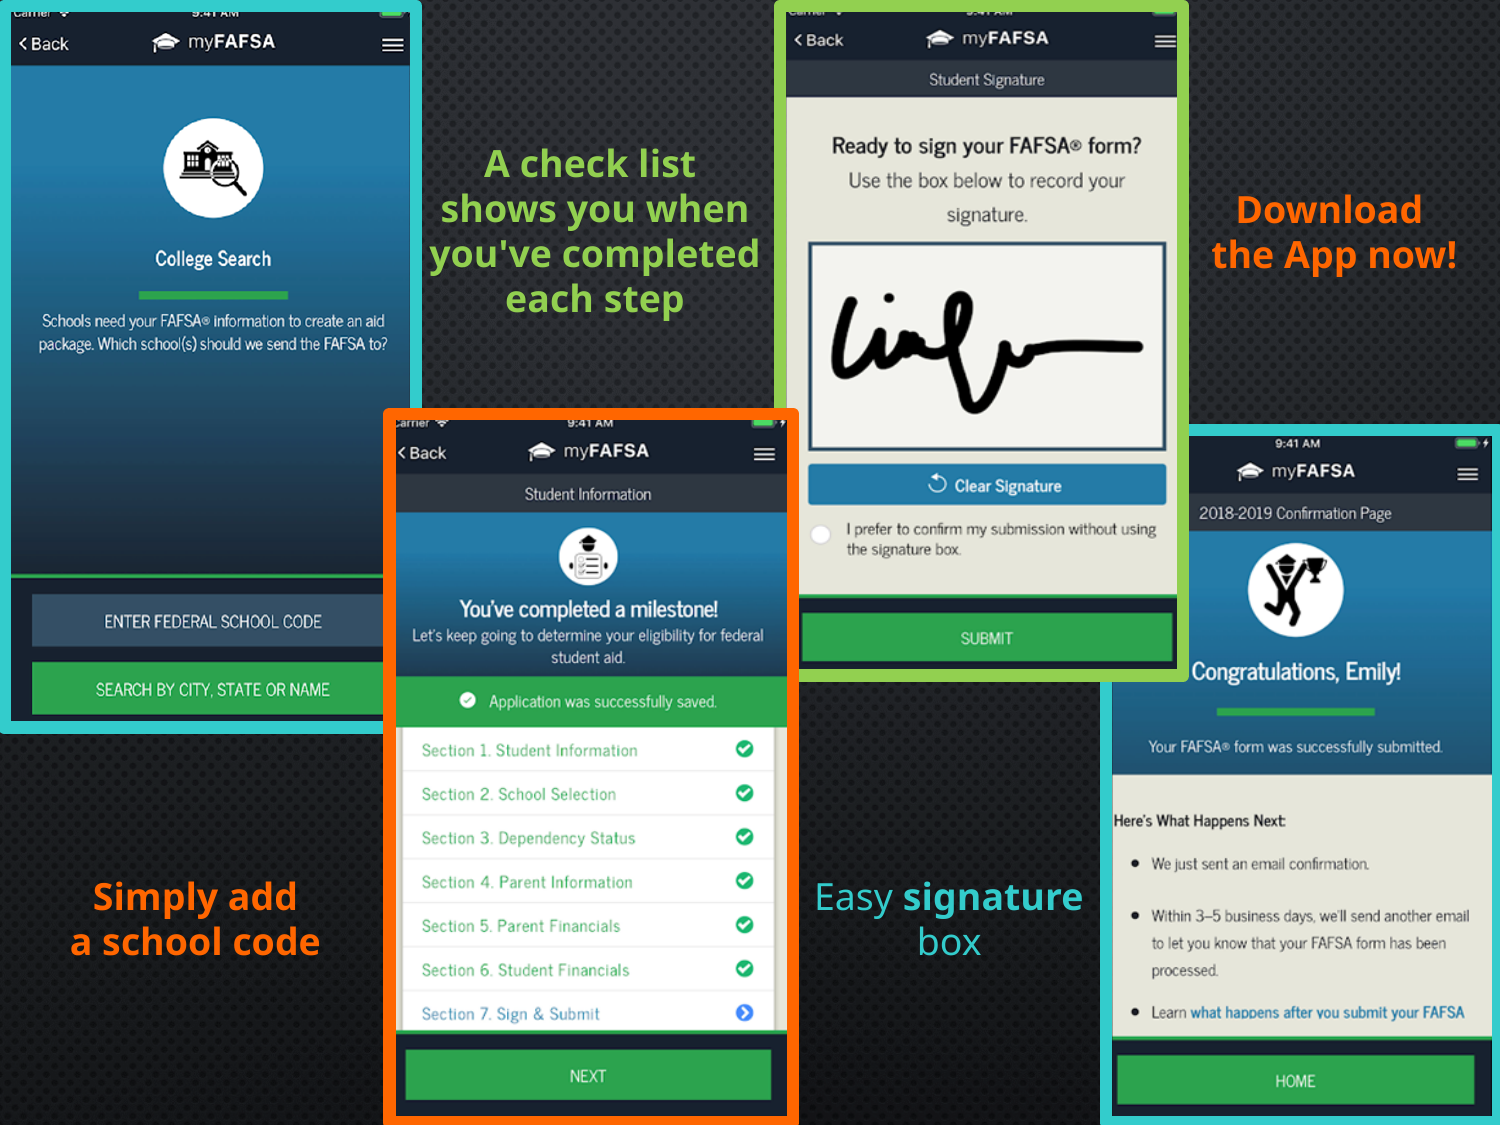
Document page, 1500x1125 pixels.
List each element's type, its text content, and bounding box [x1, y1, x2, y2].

text_box Easy signature box [799, 865, 1109, 971]
text_box Simply add a school code [55, 865, 346, 971]
text_box Download the App now! [1196, 178, 1473, 283]
picture [1112, 436, 1492, 1117]
picture [10, 11, 788, 1117]
text_box A check list shows you when you've completed each step [410, 132, 786, 328]
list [786, 11, 1178, 670]
